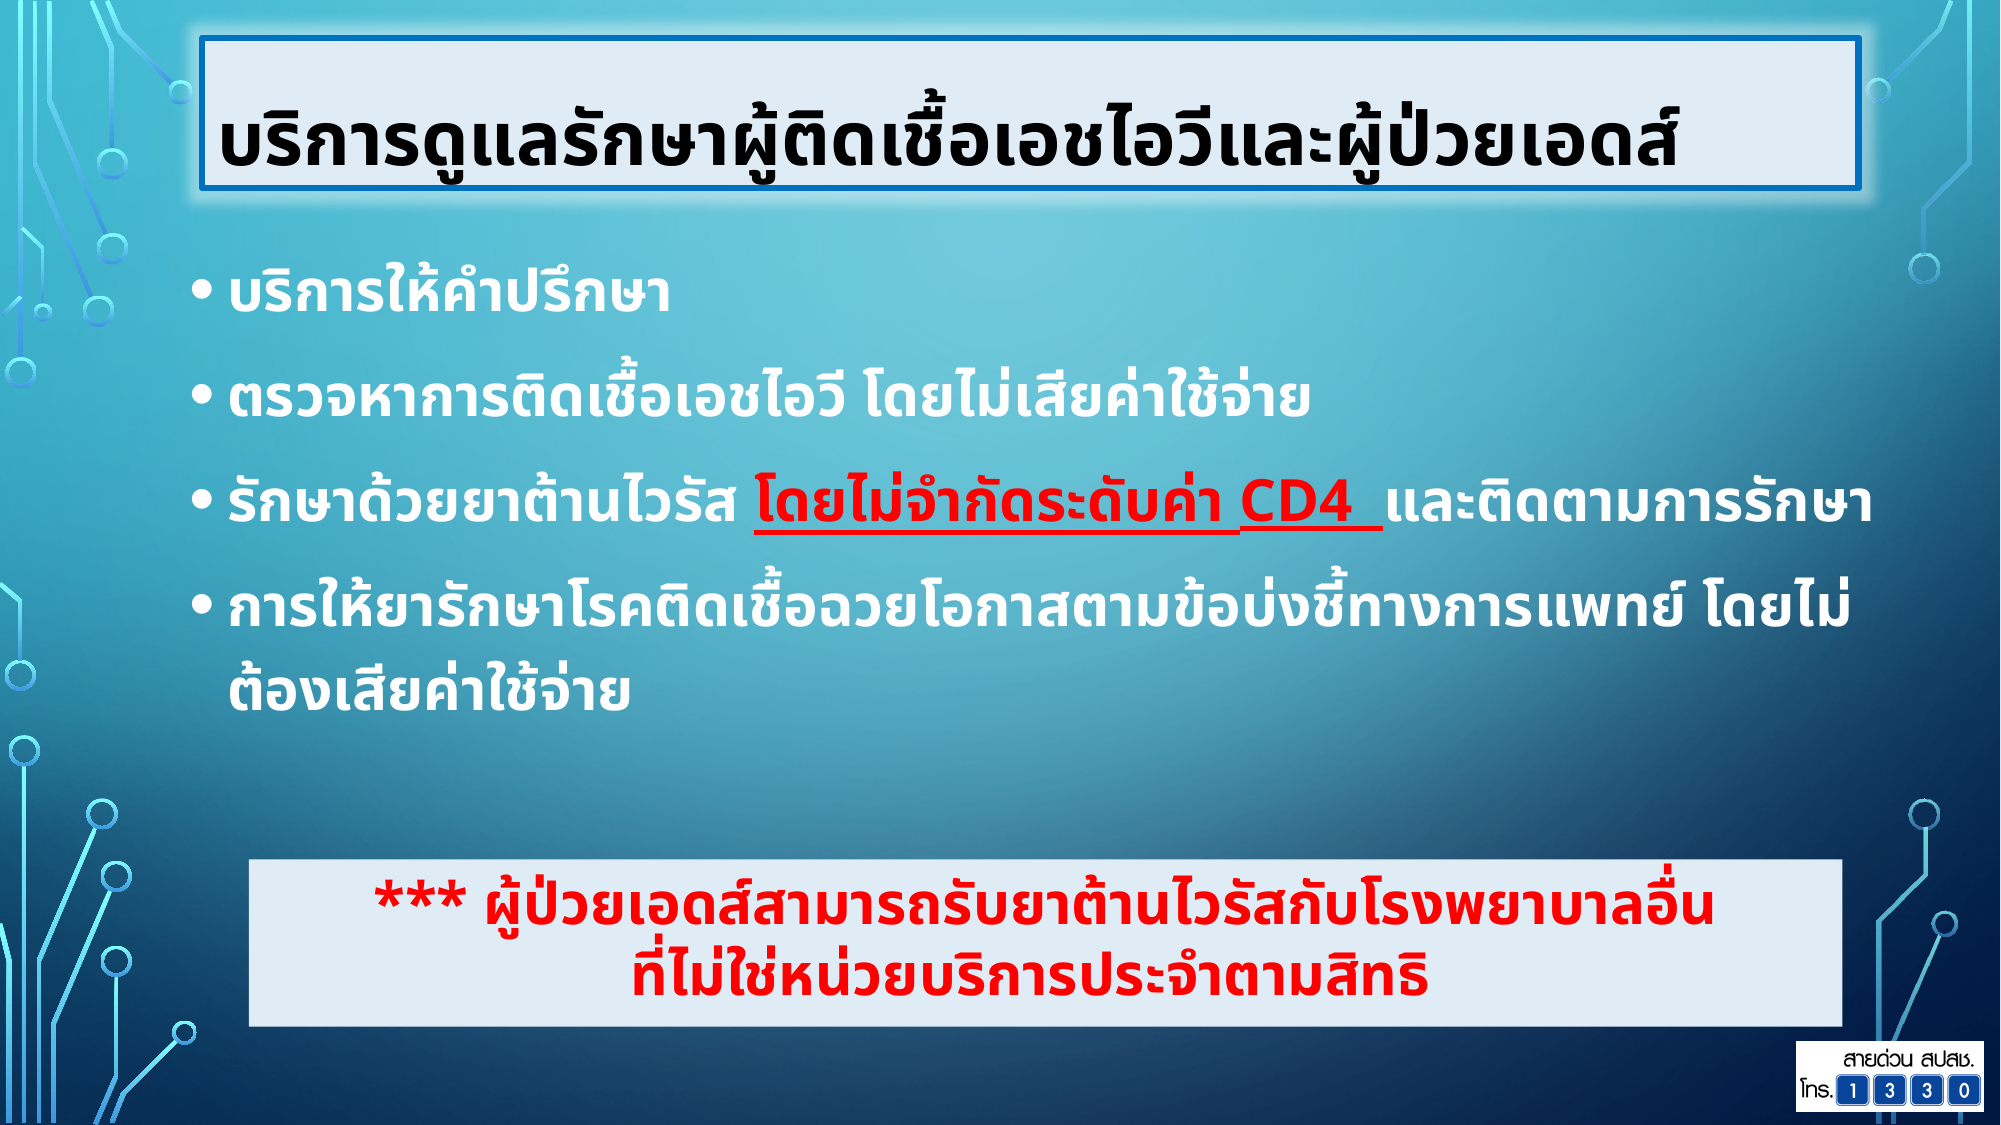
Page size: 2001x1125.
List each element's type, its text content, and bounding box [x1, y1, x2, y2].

text_box บริการดูแลรักษาผู้ติดเชื้อเอชไอวีและผู้ป่วยเอดส์ [202, 37, 1859, 189]
list บริการให้คำปรึกษา ตรวจหาการติดเชื้อเอชไอวี โดยไม่เสียค่าใช้จ่าย รักษาด้วยยาต้านไวรัส โดยไม่จำกัดระดับค่า CD4 และติดตามการรักษา การให้ยารักษาโรคติดเชื้อฉวยโอกาสตามข้อบ่งชี้ทางการแพทย์ โดยไม่ต้องเสียค่าใช้จ่าย [174, 232, 1901, 837]
picture [1795, 1041, 1985, 1112]
text_box *** ผู้ป่วยเอดส์สามารถรับยาต้านไวรัสกับโรงพยาบาลอื่น ที่ไม่ใช่หน่วยบริการประจำตามสิทธิ [248, 859, 1843, 1027]
